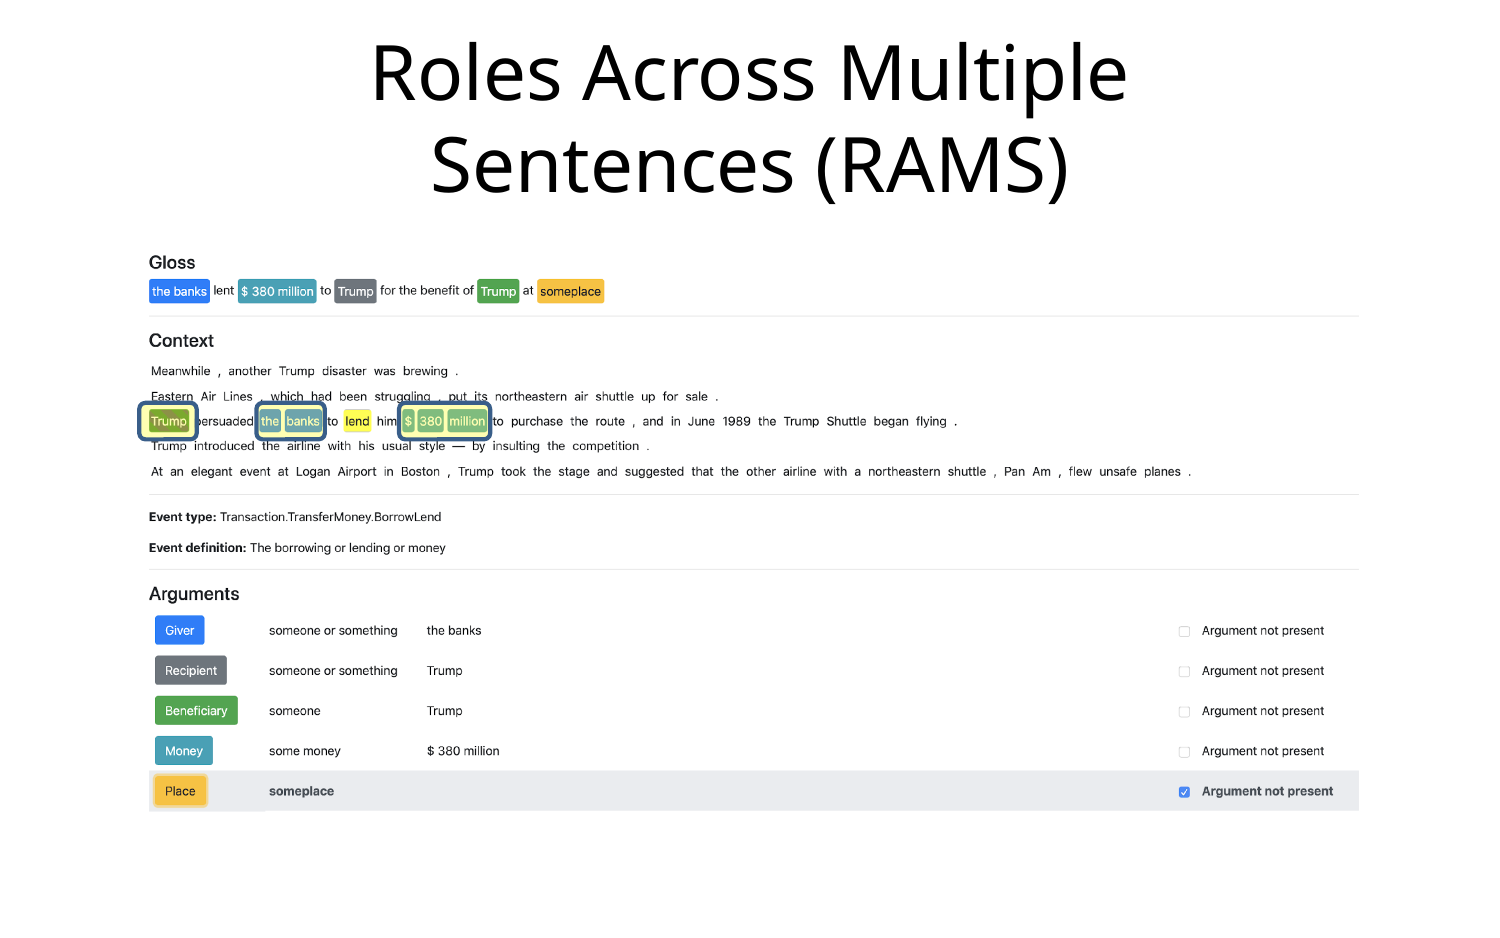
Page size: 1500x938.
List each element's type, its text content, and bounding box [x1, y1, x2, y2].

title Roles Across Multiple Sentences (RAMS) [187, 37, 1313, 194]
picture [124, 242, 1376, 821]
